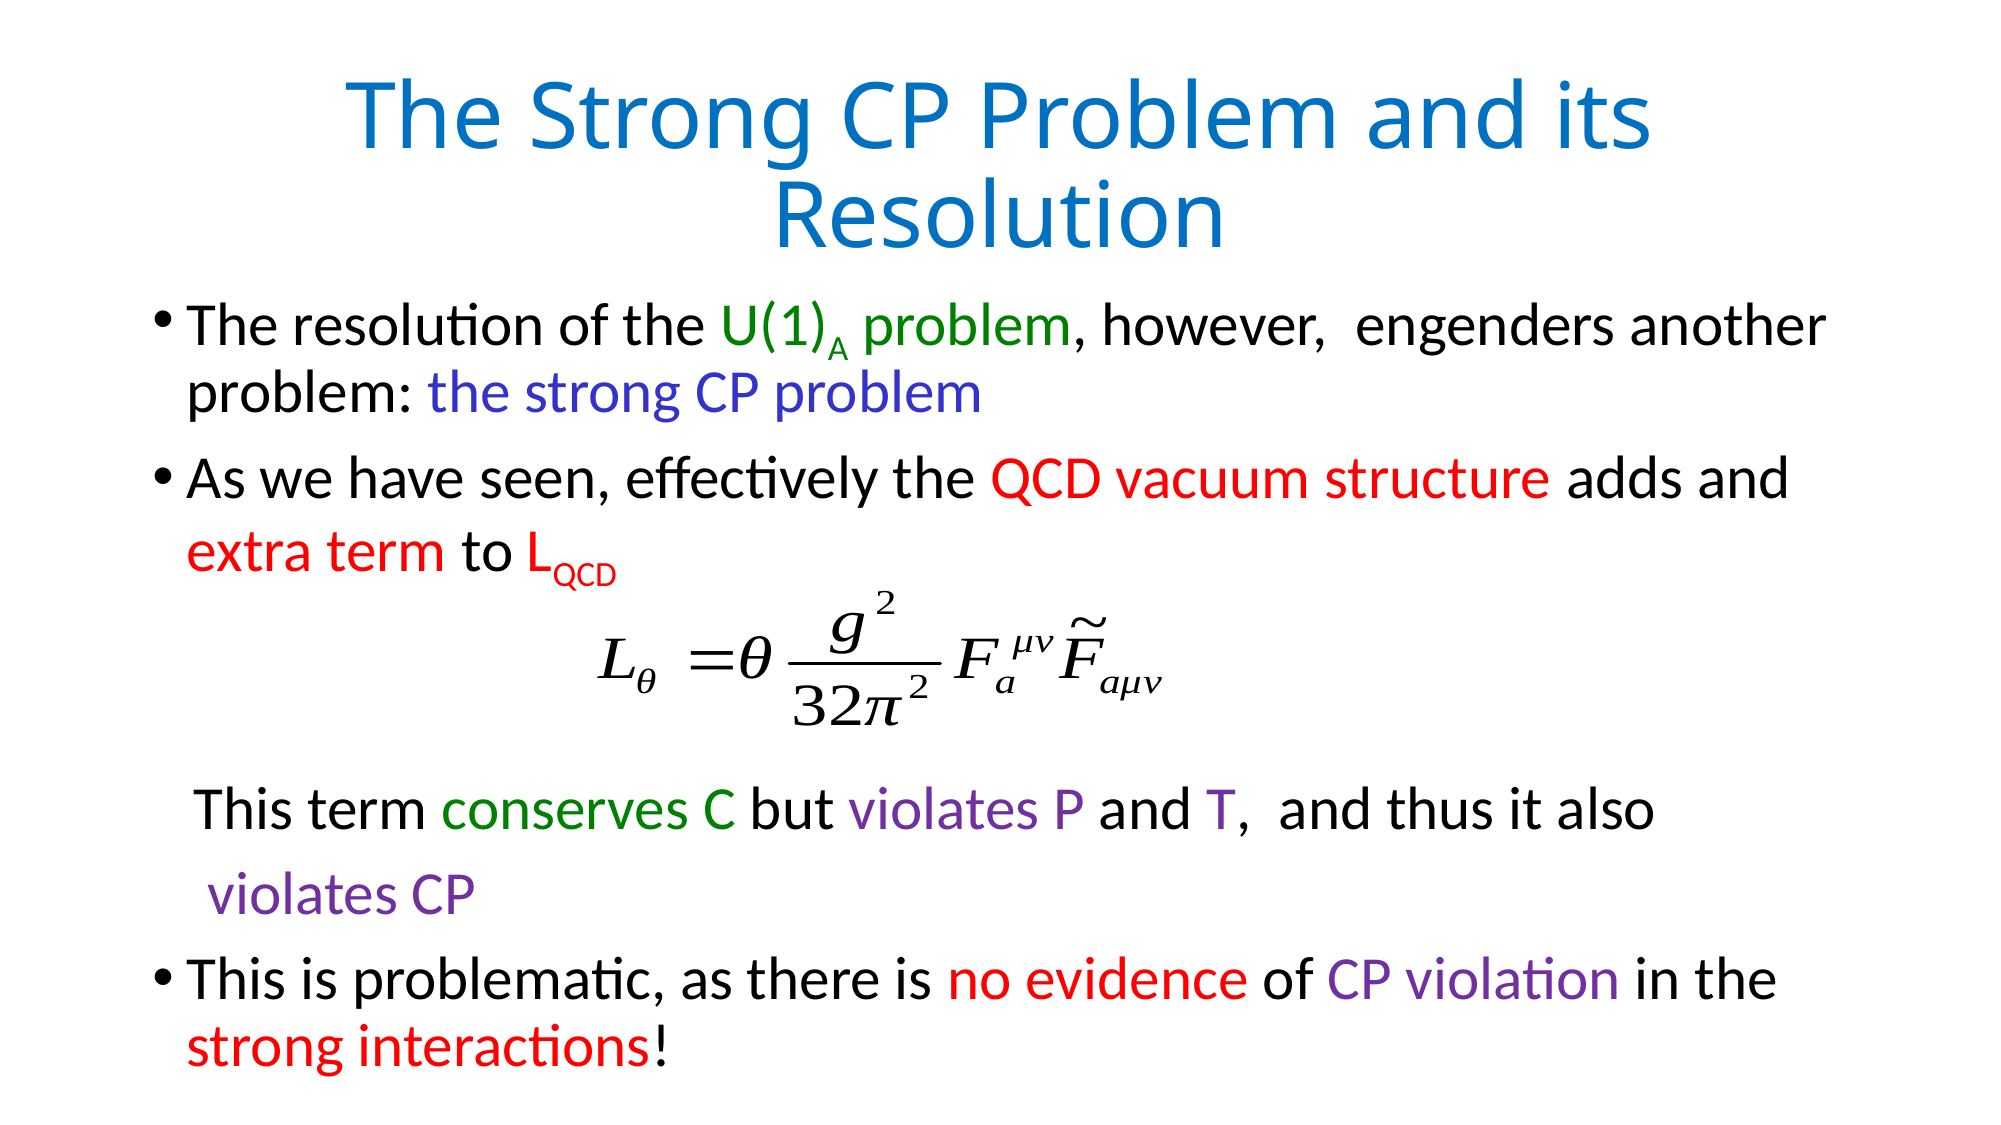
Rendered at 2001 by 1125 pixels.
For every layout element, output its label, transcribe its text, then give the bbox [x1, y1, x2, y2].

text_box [585, 573, 1173, 739]
list The resolution of the U(1)A problem, however, engenders another problem: the strong CP problem As we have seen, effectively the QCD vacuum structure adds and extra term to LQCD This term conserves C but violates P and T, and thus it also violates CP This is problematic, as there is no evidence of CP violation in the strong interactions! [137, 277, 1891, 1096]
title The Strong CP Problem and its Resolution [137, 59, 1863, 277]
